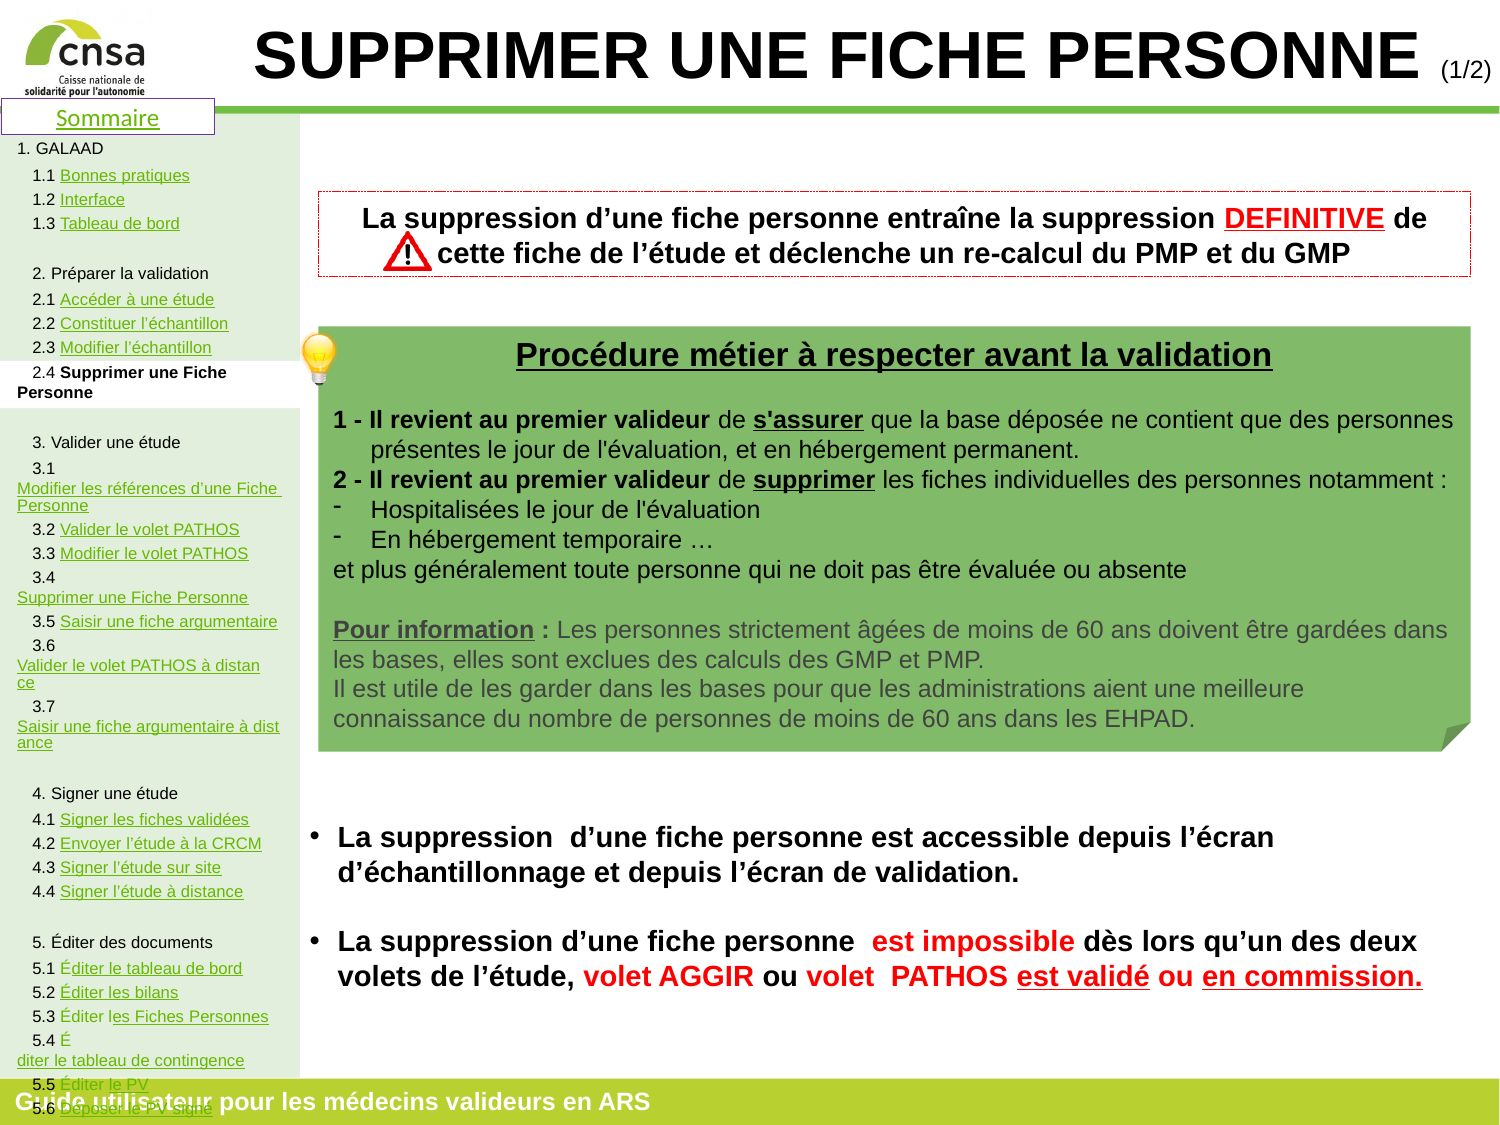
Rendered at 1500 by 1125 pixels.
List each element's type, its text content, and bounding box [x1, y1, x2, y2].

text_box La suppression d’une fiche personne entraîne la suppression DEFINITIVE de cette fiche de l’étude et déclenche un re-calcul du PMP et du GMP [318, 191, 1471, 277]
text_box SUPPRIMER UNE FICHE PERSONNE (1/2) [253, 24, 1500, 90]
text_box Sommaire [1, 98, 214, 135]
picture [291, 330, 347, 386]
picture [15, 6, 160, 98]
text_box La suppression d’une fiche personne est accessible depuis l’écran d’échantillonnage et depuis l’écran de validation. La suppression d’une fiche personne est impossible dès lors qu’un des deux volets de l’étude, volet AGGIR ou volet PATHOS est validé ou en commission. [302, 810, 1471, 1000]
picture [383, 231, 432, 271]
text_box 1. GALAAD 1.1 Bonnes pratiques 1.2 Interface 1.3 Tableau de bord 2. Préparer la validation 2.1 Accéder à une étude 2.2 Constituer l’échantillon 2.3 Modifier l’échantillon 2.4 Supprimer une Fiche Personne 3. Valider une étude 3.1 Modifier les références d’une Fiche Personne 3.2 Valider le volet PATHOS 3.3 Modifier le volet PATHOS 3.4 Supprimer une Fiche Personne 3.5 Saisir une fiche argumentaire 3.6 Valider le volet PATHOS à distance 3.7 Saisir une fiche argumentaire à distance 4. Signer une étude 4.1 Signer les fiches validées 4.2 Envoyer l’étude à la CRCM 4.3 Signer l’étude sur site 4.4 Signer l’étude à distance 5. Éditer des documents 5.1 Éditer le tableau de bord 5.2 Éditer les bilans 5.3 Éditer les Fiches Personnes 5.4 Éditer le tableau de contingence 5.5 Éditer le PV 5.6 Déposer le PV signé [0, 138, 302, 1103]
text_box Procédure métier à respecter avant la validation 1 - Il revient au premier valideur de s'assurer que la base déposée ne contient que des personnes présentes le jour de l'évaluation, et en hébergement permanent. 2 - Il revient au premier valideur de supprimer les fiches individuelles des personnes notamment : Hospitalisées le jour de l'évaluation En hébergement temporaire … et plus généralement toute personne qui ne doit pas être évaluée ou absente Pour information : Les personnes strictement âgées de moins de 60 ans doivent être gardées dans les bases, elles sont exclues des calculs des GMP et PMP. Il est utile de les garder dans les bases pour que les administrations aient une meilleure connaissance du nombre de personnes de moins de 60 ans dans les EHPAD. [318, 326, 1471, 752]
